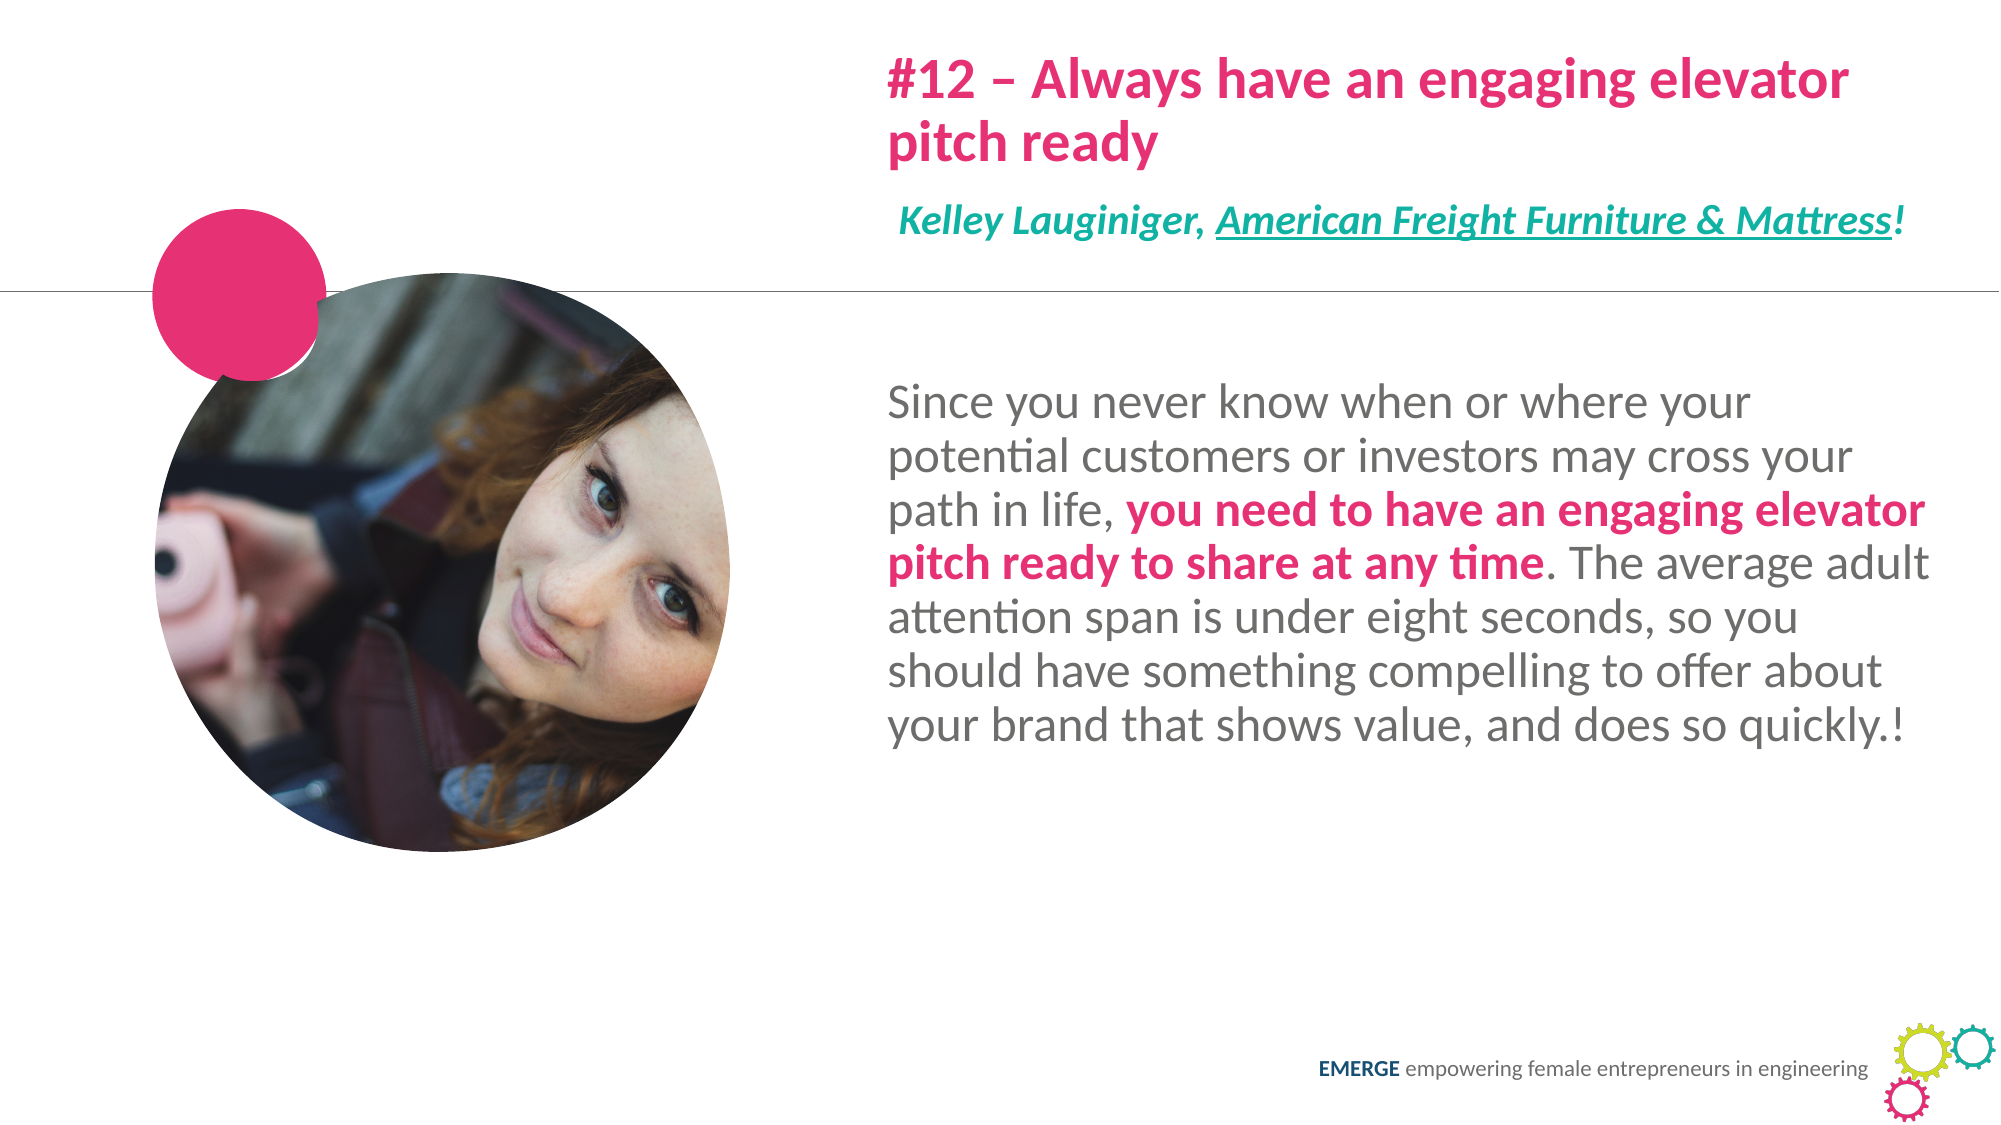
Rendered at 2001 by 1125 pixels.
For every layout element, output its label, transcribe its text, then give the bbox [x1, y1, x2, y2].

picture [154, 273, 731, 852]
list #12 – Always have an engaging elevator pitch ready Kelley Lauginiger, American Freight Furniture & Mattress! [872, 40, 1927, 299]
picture [1865, 995, 2001, 1125]
list Since you never know when or where your potential customers or investors may cross your path in life, you need to have an engaging elevator pitch ready to share at any time. The average adult attention span is under eight seconds, so you should have something compelling to offer about your brand that shows value, and does so quickly.! [872, 367, 1952, 964]
